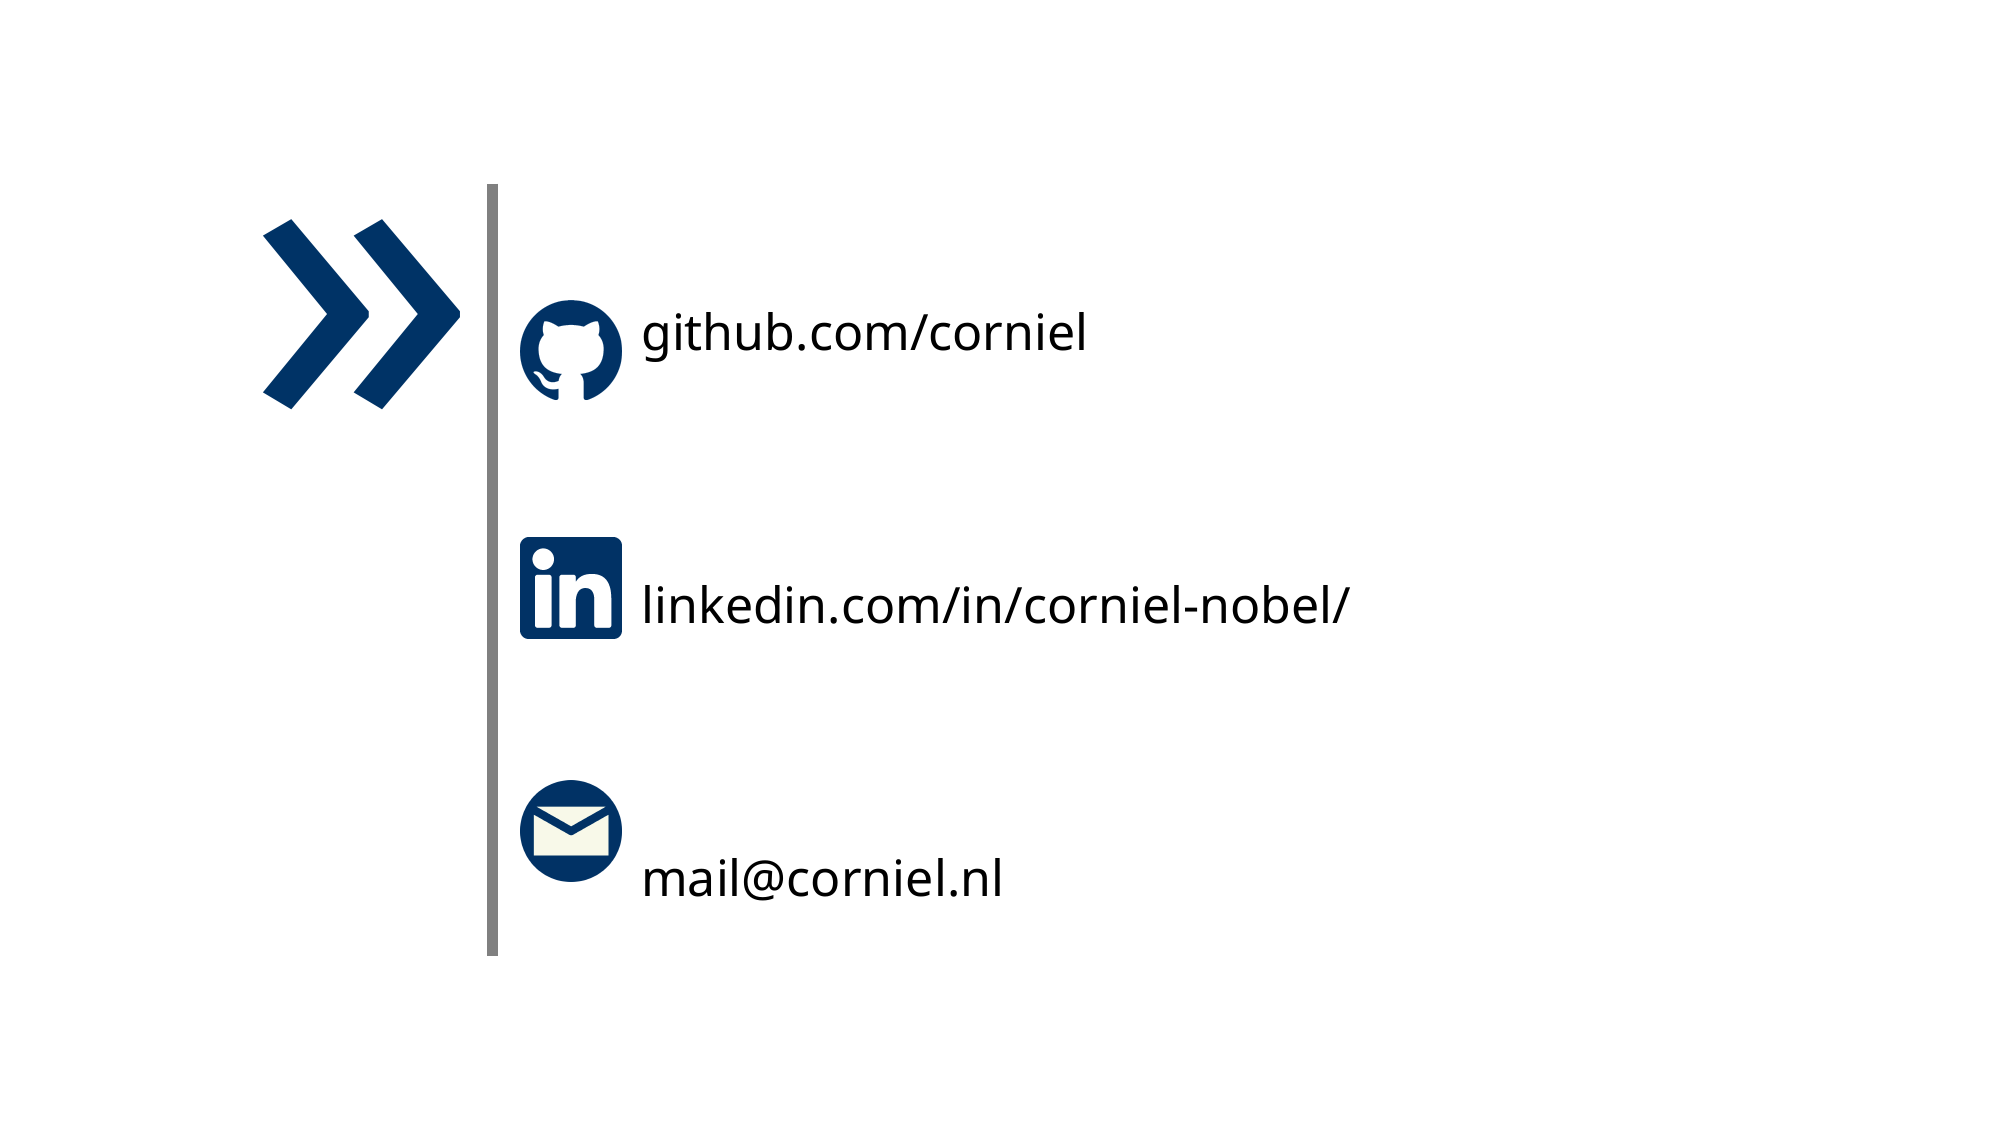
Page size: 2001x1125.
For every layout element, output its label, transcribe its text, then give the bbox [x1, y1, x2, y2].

table_header github.com/corniel linkedin.com/in/corniel-nobel/ mail@corniel.nl [498, 184, 1736, 956]
text_box » [230, 0, 521, 568]
picture [520, 780, 622, 882]
picture [520, 537, 622, 639]
picture [520, 299, 622, 401]
